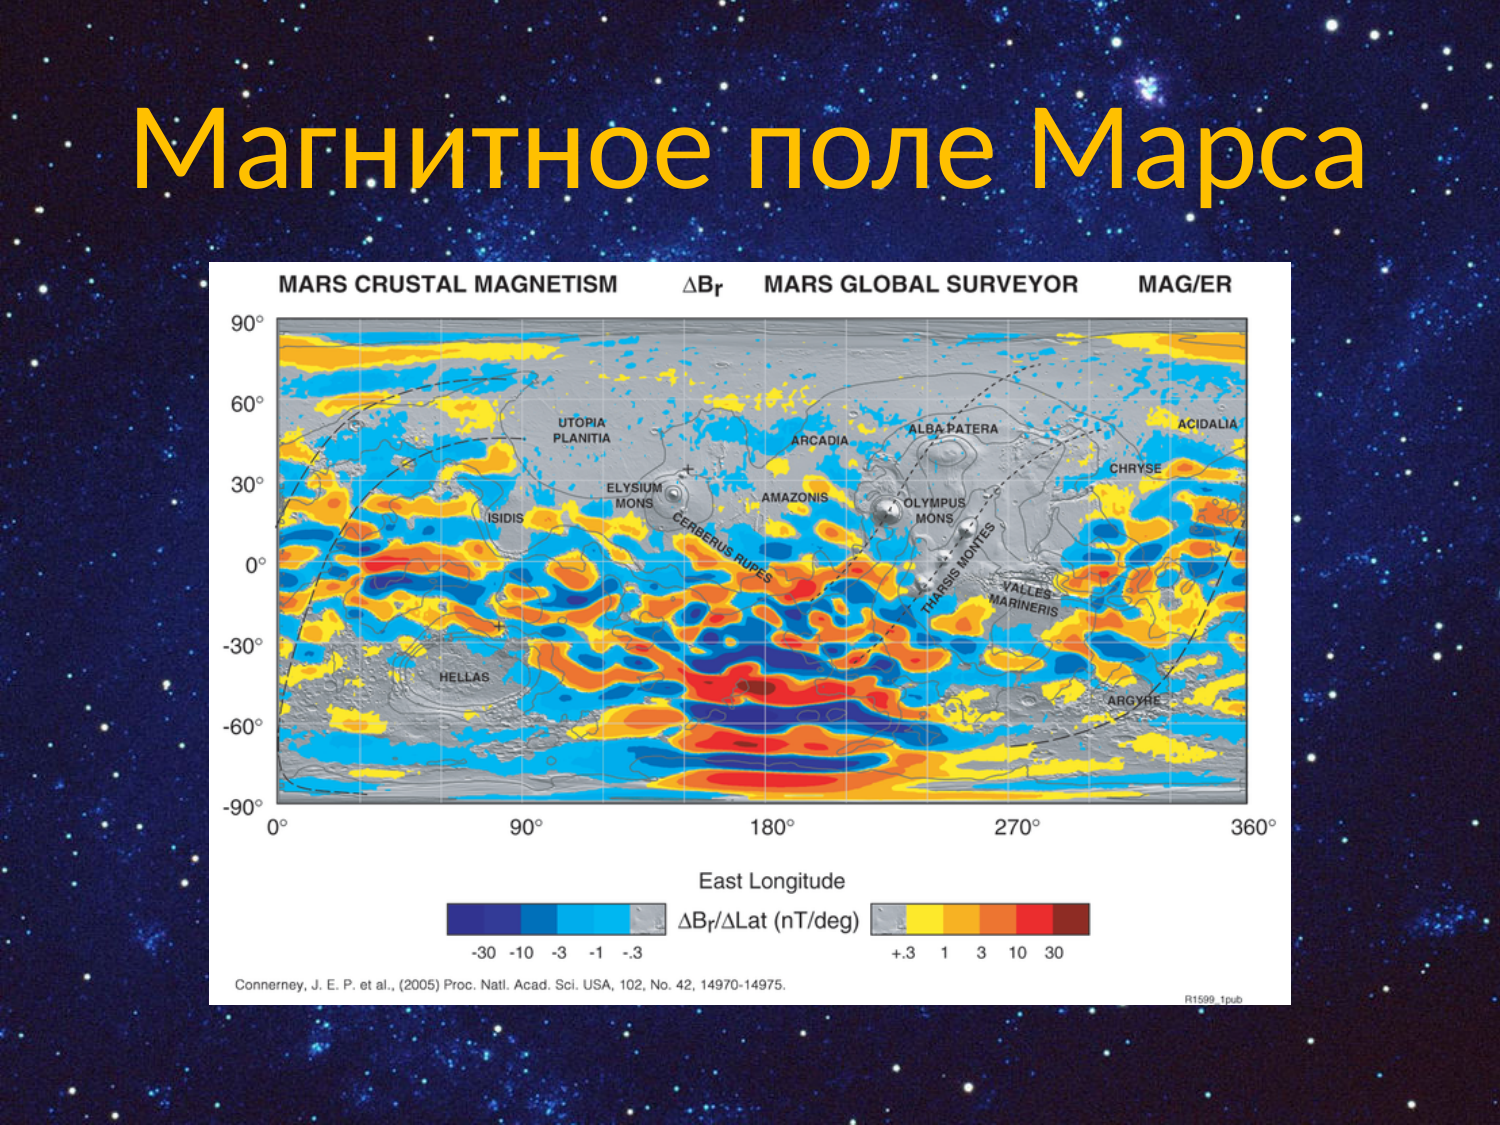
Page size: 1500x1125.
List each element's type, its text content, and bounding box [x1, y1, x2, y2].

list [208, 262, 1292, 1006]
title Магнитное поле Марса [75, 45, 1425, 233]
picture [0, 0, 1500, 1125]
